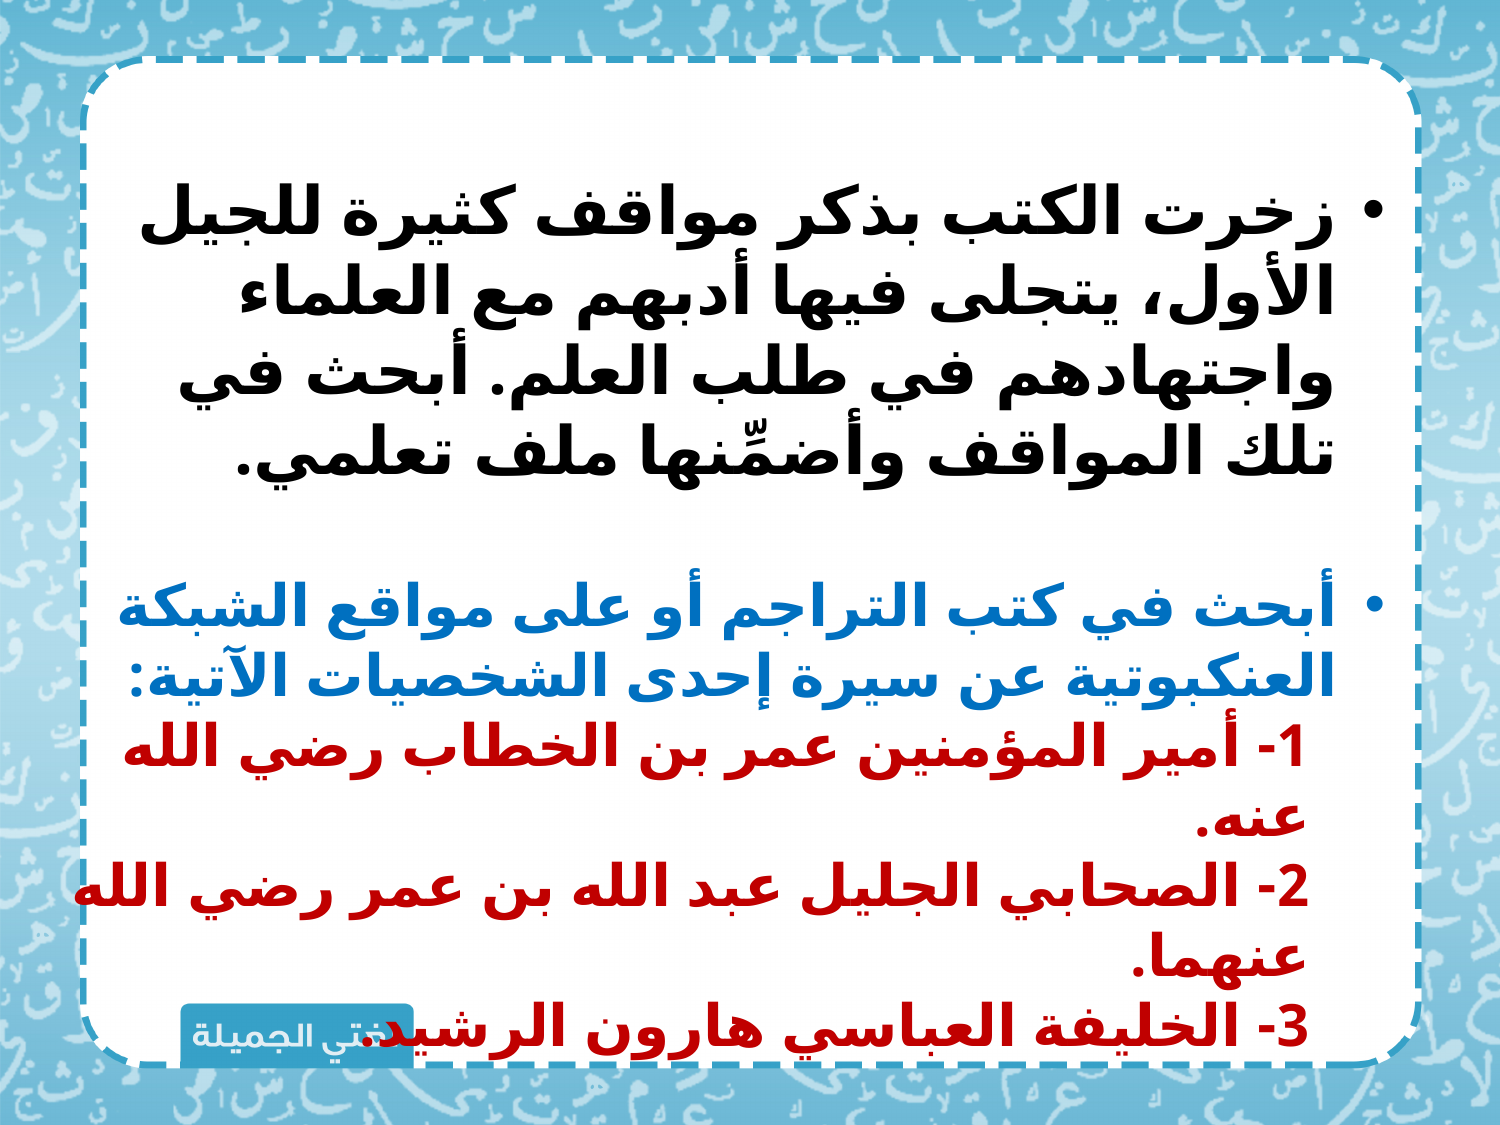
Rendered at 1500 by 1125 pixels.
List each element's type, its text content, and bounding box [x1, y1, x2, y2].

text_box زخرت الكتب بذكر مواقف كثيرة للجيل الأول، يتجلى فيها أدبهم مع العلماء واجتهادهم في طلب العلم. أبحث في تلك المواقف وأضمِّنها ملف تعلمي. أبحث في كتب التراجم أو على مواقع الشبكة العنكبوتية عن سيرة إحدى الشخصيات الآتية: 1- أمير المؤمنين عمر بن الخطاب رضي الله عنه. 2- الصحابي الجليل عبد الله بن عمر رضي الله عنهما. 3- الخليفة العباسي هارون الرشيد. [53, 160, 1400, 1066]
picture [0, 0, 1500, 1125]
